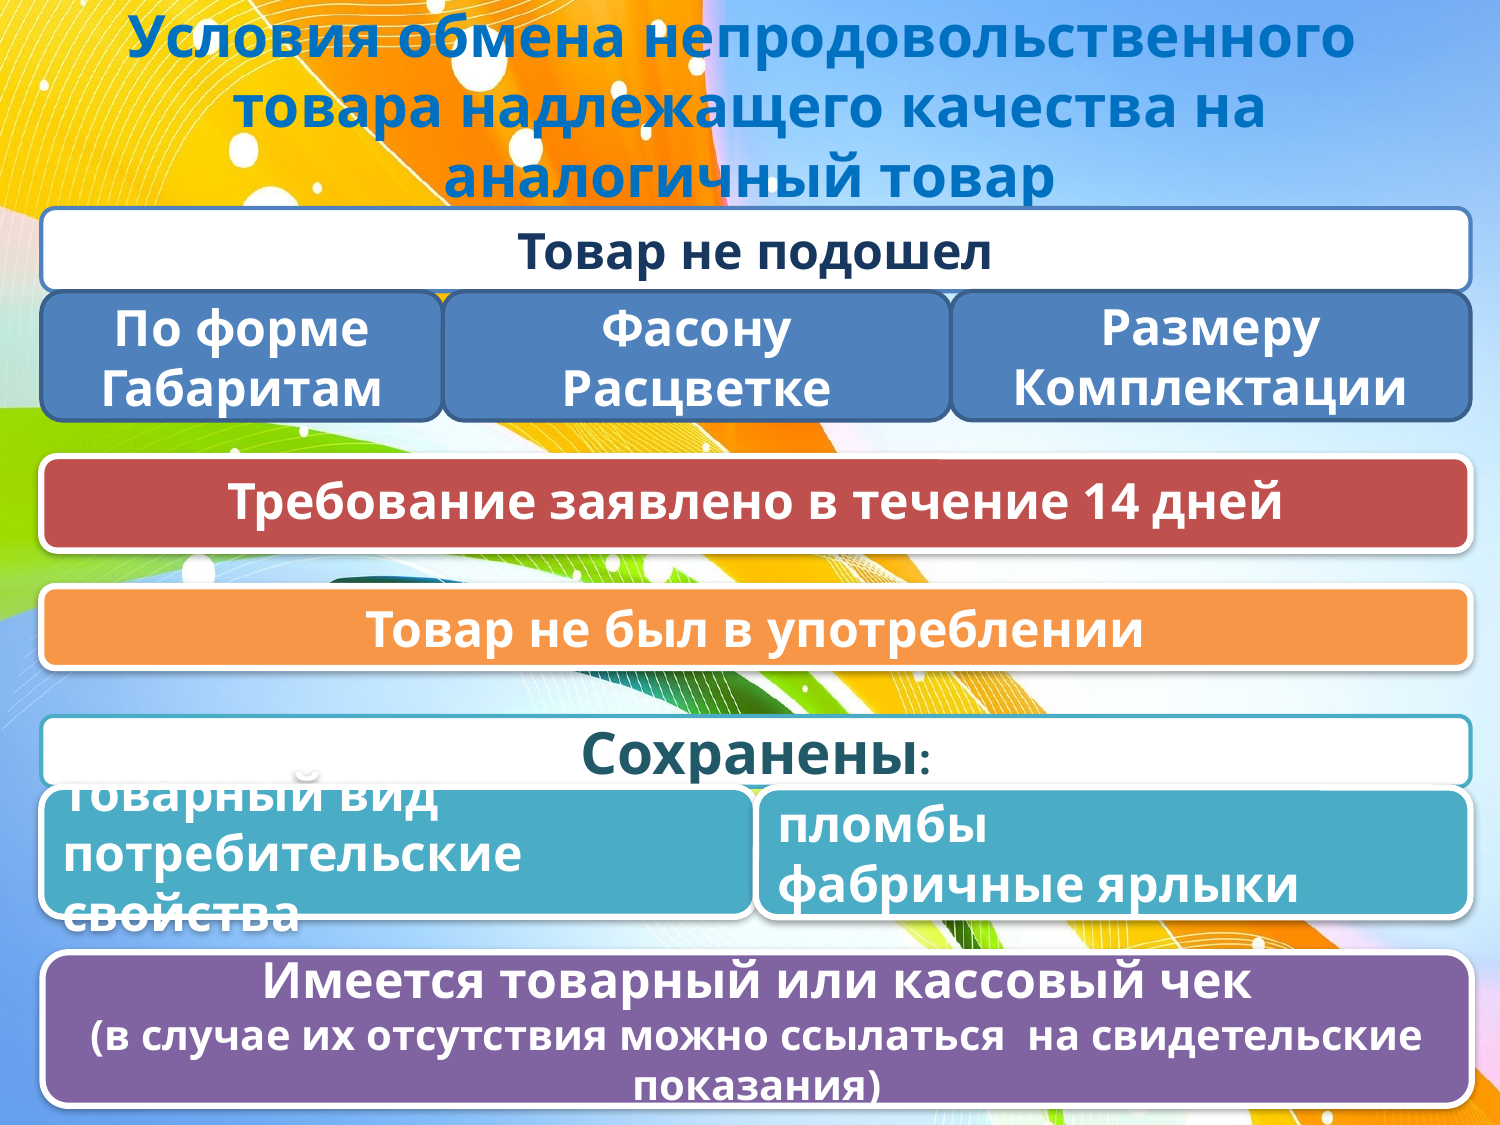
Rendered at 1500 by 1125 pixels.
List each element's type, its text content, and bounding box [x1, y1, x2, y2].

picture [437, 294, 449, 301]
text_box пломбы фабричные ярлыки [752, 784, 1474, 921]
picture [945, 294, 956, 301]
title Условия обмена непродовольственного товара надлежащего качества на аналогичный товар [0, 0, 1500, 209]
text_box Требование заявлено в течение 14 дней [38, 452, 1474, 554]
text_box Товар не был в употреблении [38, 582, 1474, 672]
text_box Фасону Расцветке [440, 289, 953, 423]
text_box Товар не подошел [39, 205, 1473, 294]
text_box Сохранены: [39, 713, 1473, 789]
text_box Имеется товарный или кассовый чек (в случае их отсутствия можно ссылаться на свидетельские показания) [39, 949, 1475, 1109]
picture [0, 209, 1500, 1125]
text_box товарный вид потребительские свойства [38, 783, 755, 920]
text_box По форме Габаритам [39, 289, 443, 423]
text_box Размеру Комплектации [951, 288, 1473, 423]
